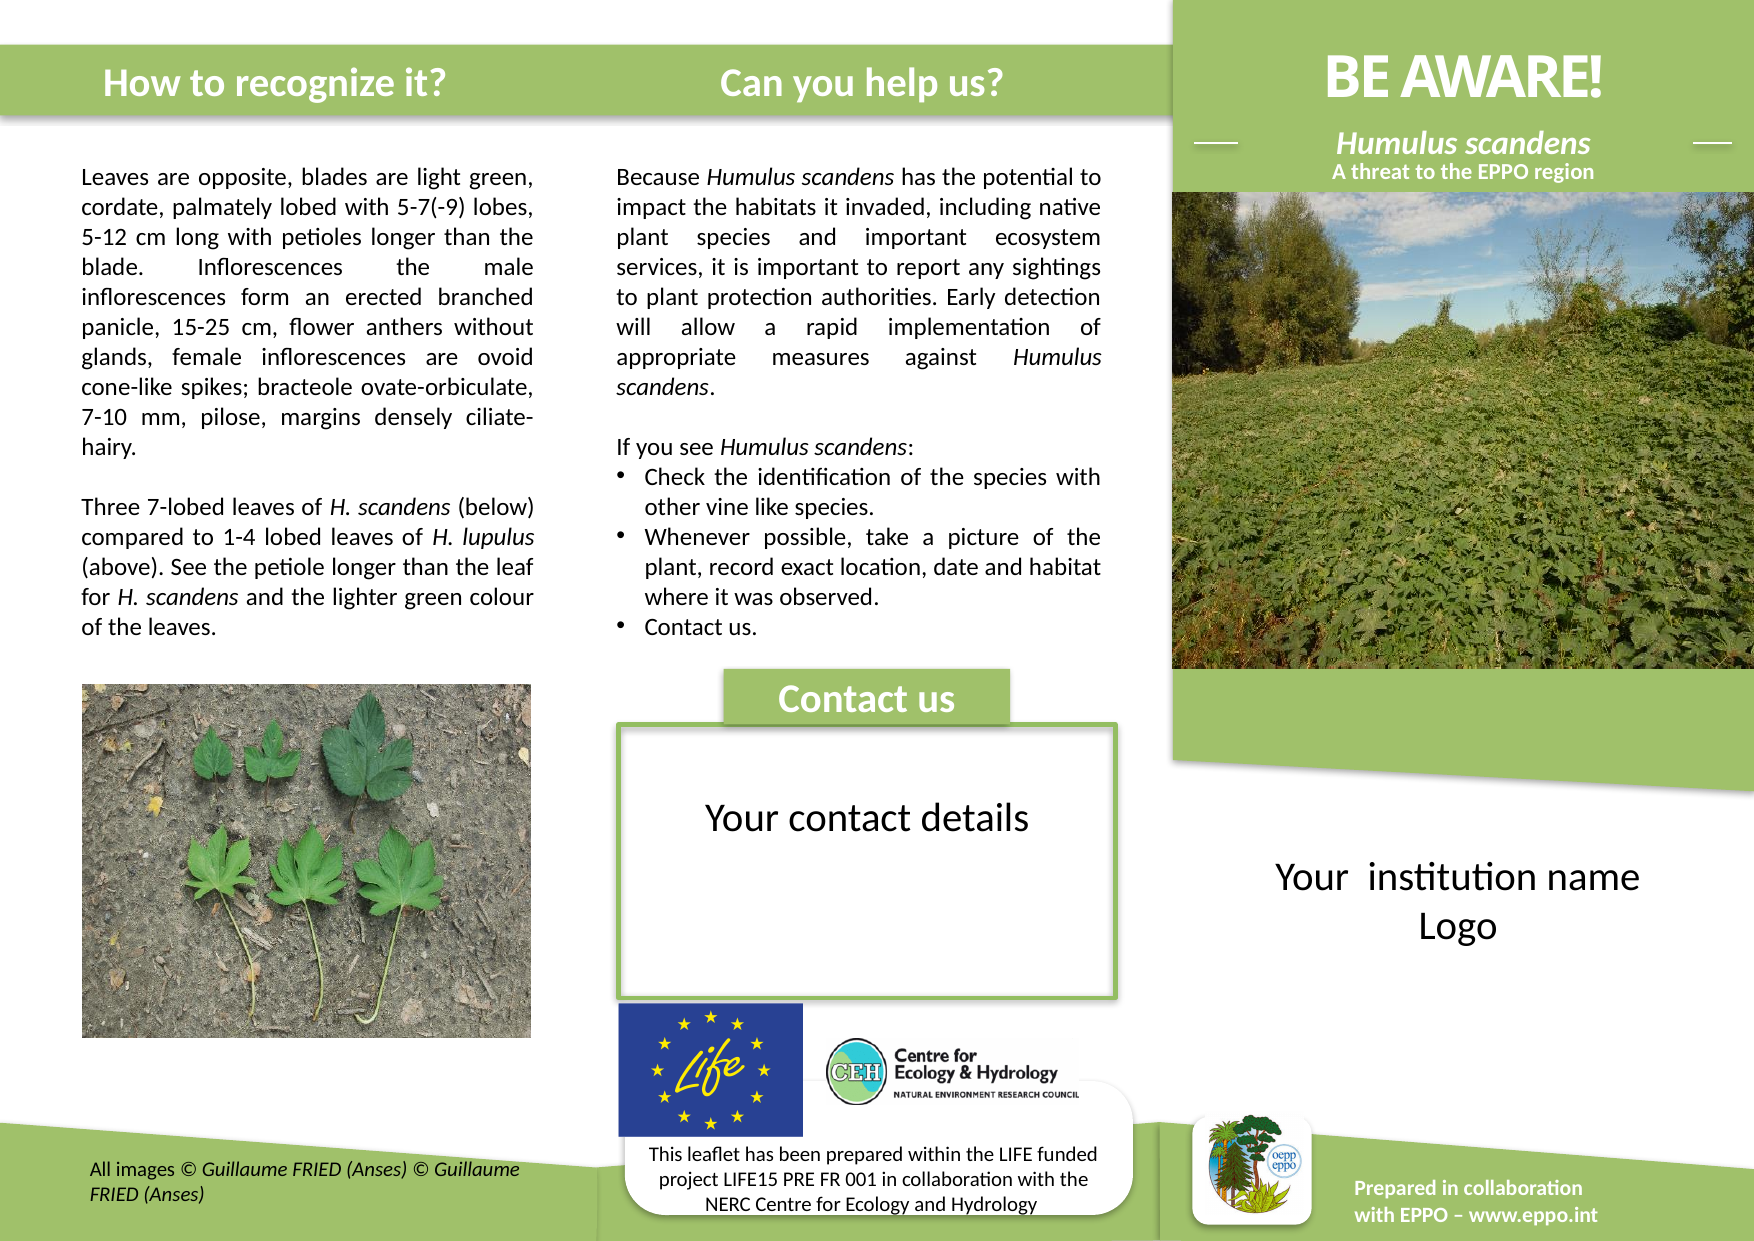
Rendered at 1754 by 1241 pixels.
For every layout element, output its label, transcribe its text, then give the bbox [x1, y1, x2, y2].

picture [1204, 1111, 1304, 1215]
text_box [618, 1003, 1118, 1225]
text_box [0, 1080, 1754, 1241]
text_box Leaves are opposite, blades are light green, cordate, palmately lobed with 5-7(-9) lobes, 5-12 cm long with petioles longer than the blade. Inflorescences the male inflorescences form an erected branched panicle, 15-25 cm, flower anthers without glands, female inflorescences are ovoid cone-like spikes; bracteole ovate-orbiculate, 7-10 mm, pilose, margins densely ciliate-hairy. Three 7-lobed leaves of H. scandens (below) compared to 1-4 lobed leaves of H. lupulus (above). See the petiole longer than the leaf for H. scandens and the lighter green colour of the leaves. [66, 153, 550, 648]
text_box How to recognize it? Can you help us? [0, 44, 1166, 116]
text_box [1172, 0, 1754, 192]
text_box Because Humulus scandens has the potential to impact the habitats it invaded, including native plant species and important ecosystem services, it is important to report any sightings to plant protection authorities. Early detection will allow a rapid implementation of appropriate measures against Humulus scandens. If you see Humulus scandens: Check the identification of the species with other vine like species. Whenever possible, take a picture of the plant, record exact location, date and habitat where it was observed. Contact us. [601, 153, 1117, 648]
text_box Your institution name Logo [1205, 842, 1712, 955]
picture [1172, 192, 1754, 670]
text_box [1172, 676, 1754, 792]
picture [82, 684, 532, 1038]
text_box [618, 668, 1116, 999]
